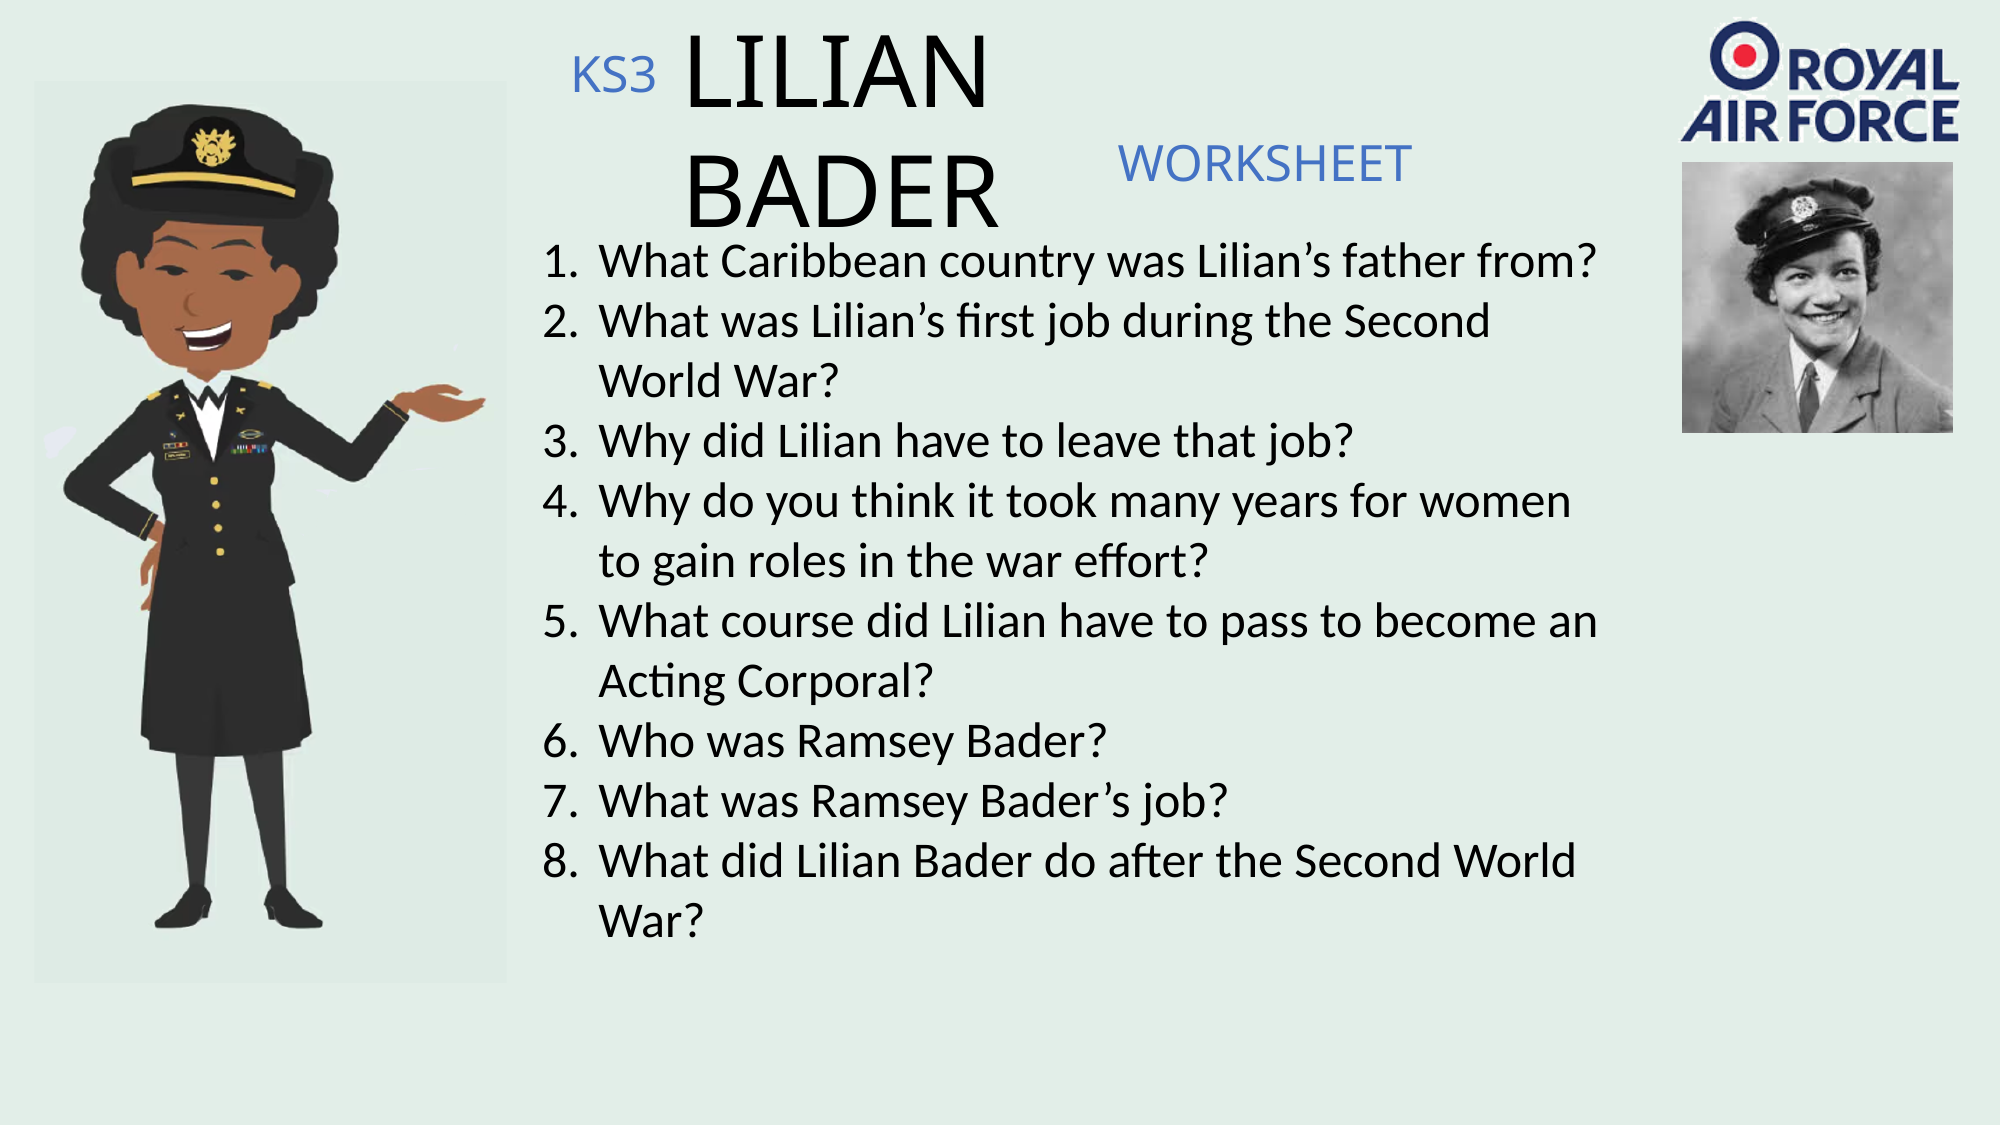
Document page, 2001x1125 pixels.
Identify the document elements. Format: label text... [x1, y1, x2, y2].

picture [34, 81, 507, 984]
text_box KS3 [555, 35, 688, 110]
text_box WORKSHEET [1102, 124, 1445, 200]
text_box What Caribbean country was Lilian’s father from? What was Lilian’s first job during the Second World War? Why did Lilian have to leave that job? Why do you think it took many years for women to gain roles in the war effort? What course did Lilian have to pass to become an Acting Corporal? Who was Ramsey Bader? What was Ramsey Bader’s job? What did Lilian Bader do after the Second World War? [527, 220, 1629, 956]
text_box LILIAN BADER [666, 0, 1334, 220]
picture [1658, 0, 1983, 433]
